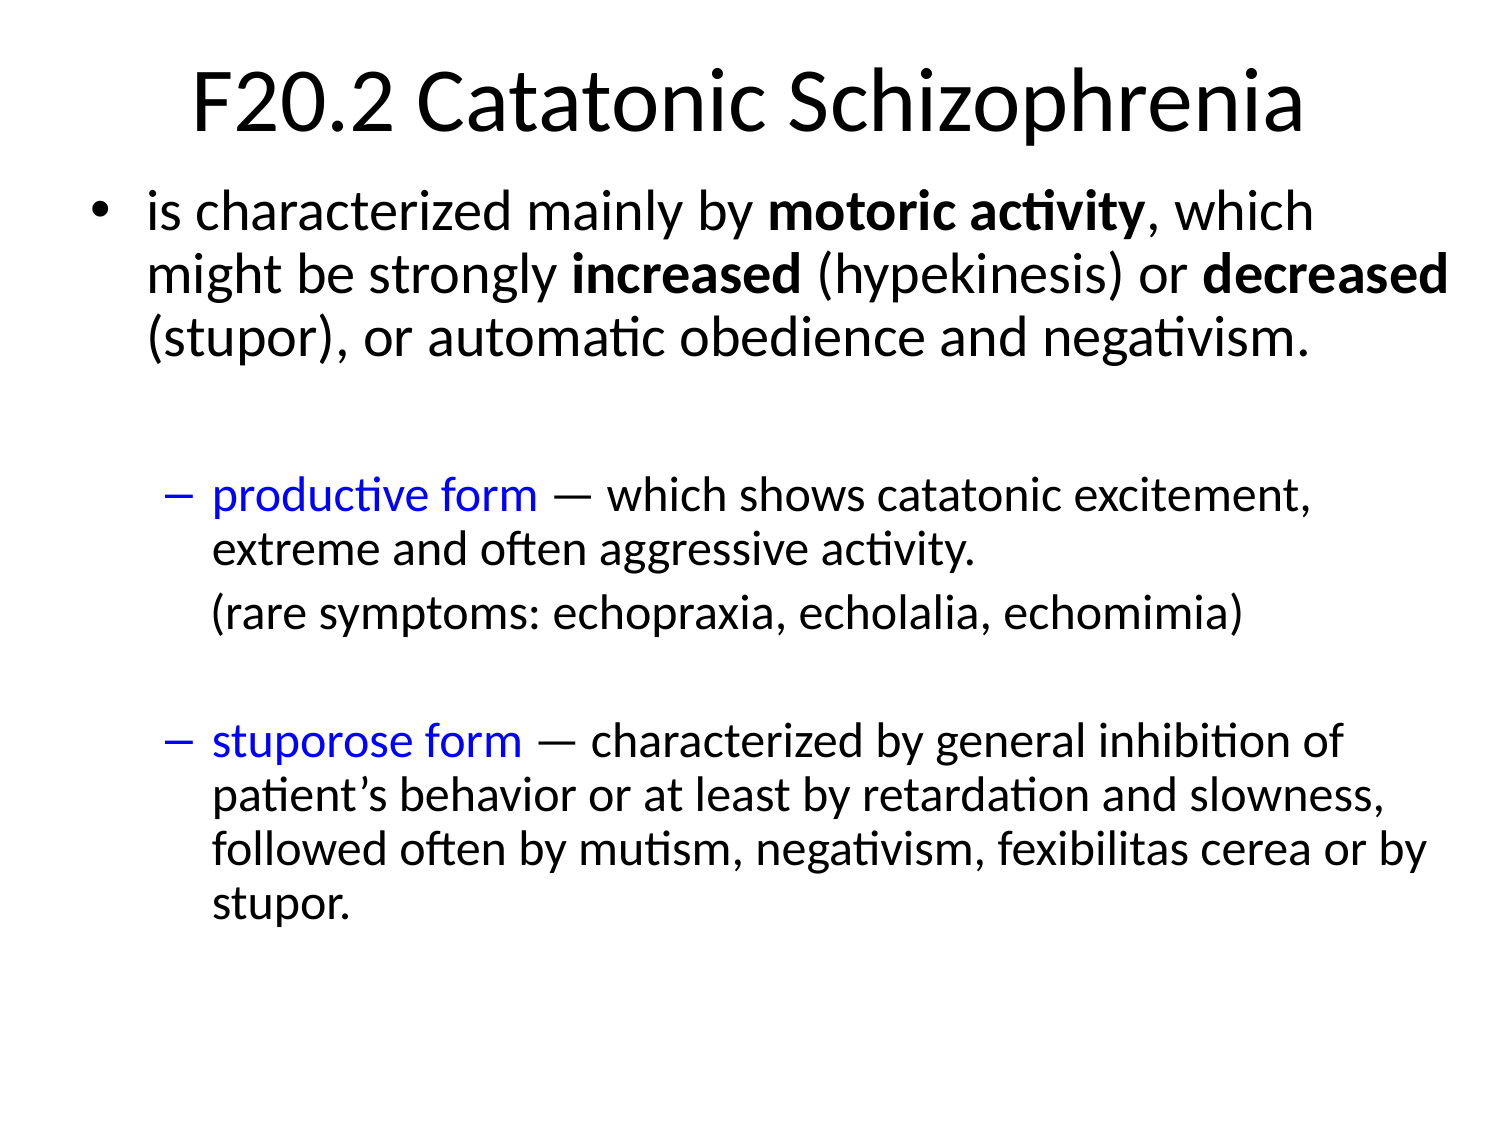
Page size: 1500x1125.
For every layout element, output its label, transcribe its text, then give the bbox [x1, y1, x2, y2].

list is characterized mainly by motoric activity, which might be strongly increased (hypekinesis) or decreased (stupor), or automatic obedience and negativism. productive form — which shows catatonic excitement, extreme and often aggressive activity. (rare symptoms: echopraxia, echolalia, echomimia) stuporose form — characterized by general inhibition of patient’s behavior or at least by retardation and slowness, followed often by mutism, negativism, fexibilitas cerea or by stupor. [75, 172, 1471, 1047]
title F20.2 Catatonic Schizophrenia [75, 19, 1425, 170]
